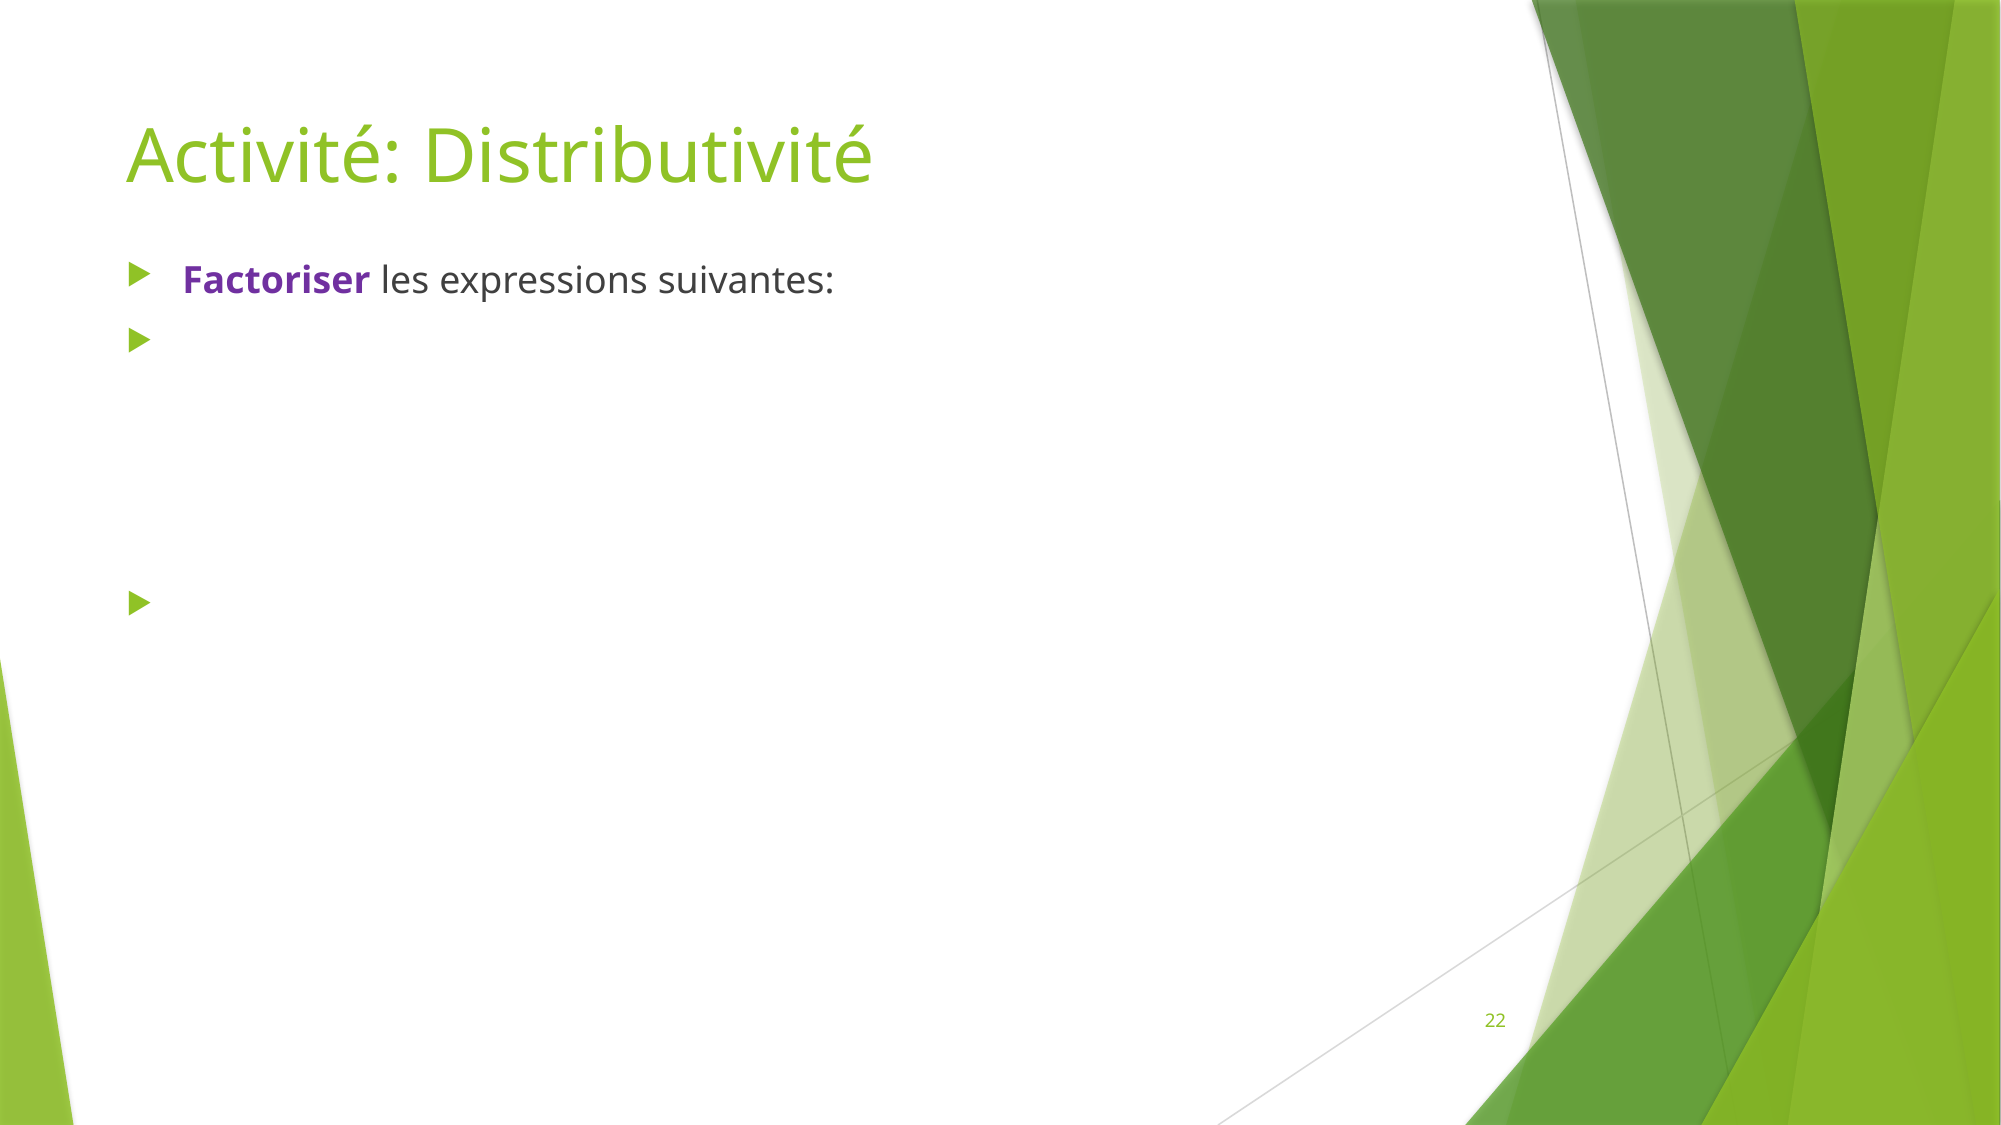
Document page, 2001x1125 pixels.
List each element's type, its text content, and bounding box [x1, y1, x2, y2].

title Activité: Distributivité [111, 99, 1522, 317]
slide_number 22 [1409, 991, 1522, 1051]
